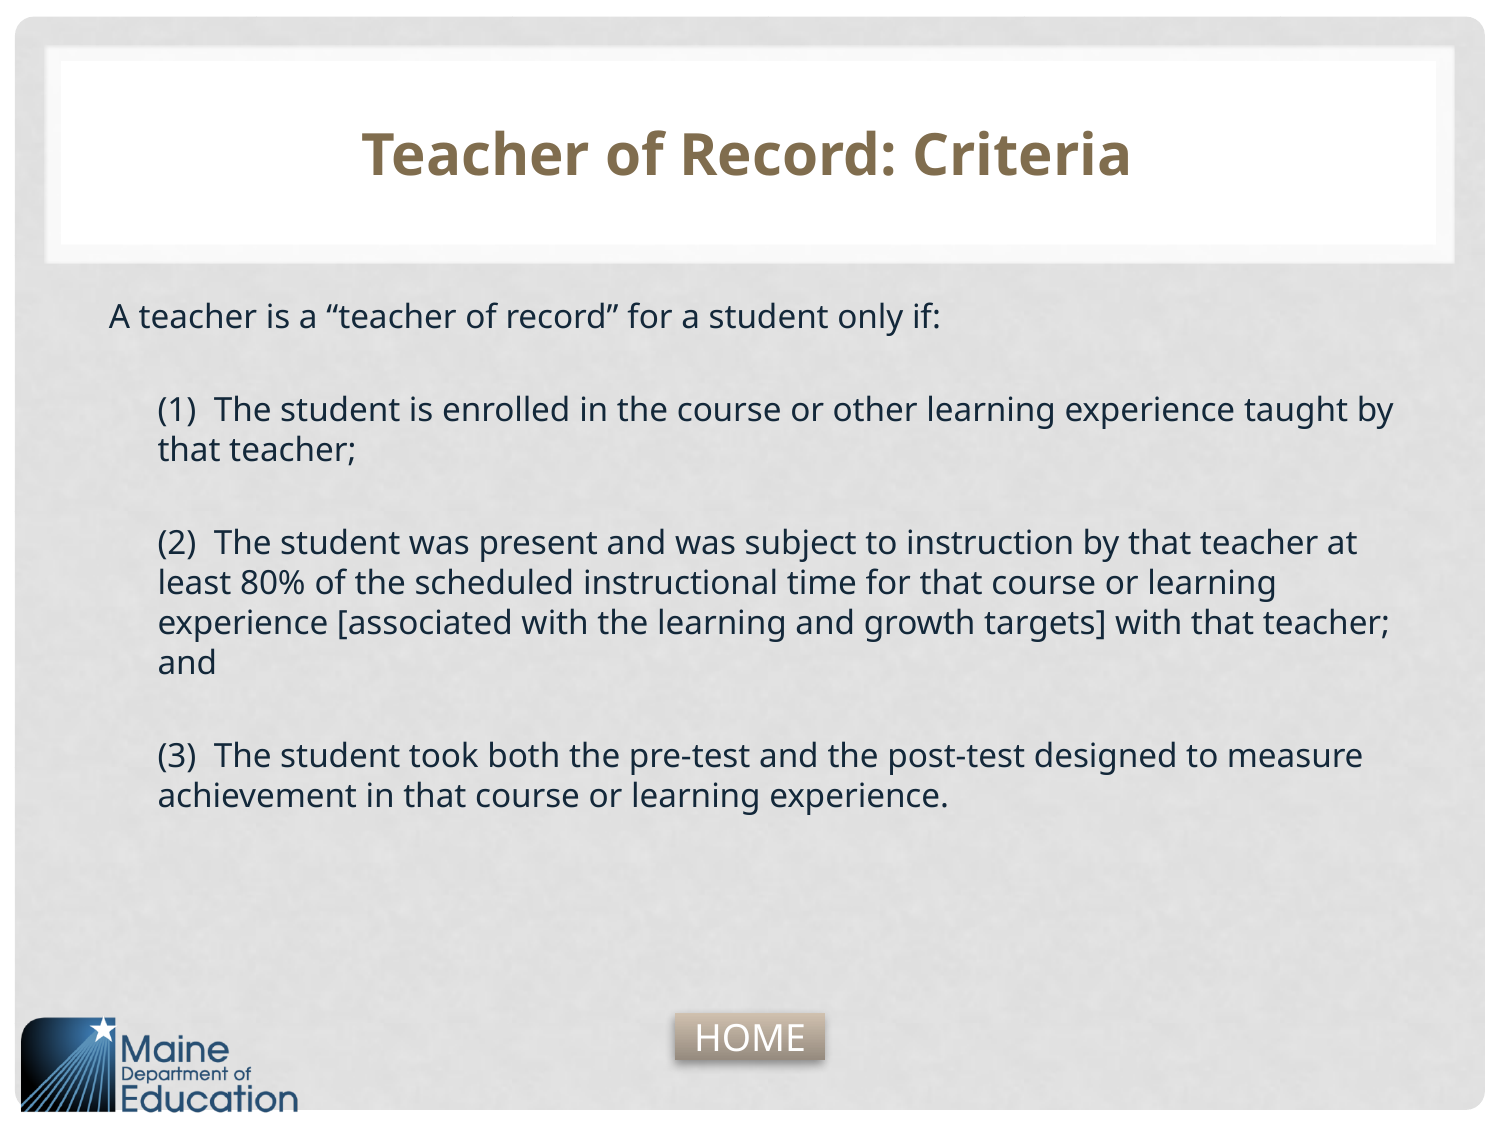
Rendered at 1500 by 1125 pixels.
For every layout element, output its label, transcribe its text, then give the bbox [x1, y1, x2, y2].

picture [17, 1012, 301, 1115]
title Teacher of Record: Criteria [69, 66, 1425, 238]
text_box HOME [674, 1012, 825, 1060]
list A teacher is a “teacher of record” for a student only if: (1) The student is enrolled in the course or other learning experience taught by that teacher; (2) The student was present and was subject to instruction by that teacher at least 80% of the scheduled instructional time for that course or learning experience [associated with the learning and growth targets] with that teacher; and (3) The student took both the pre-test and the post-test designed to measure achievement in that course or learning experience. [75, 287, 1425, 1005]
